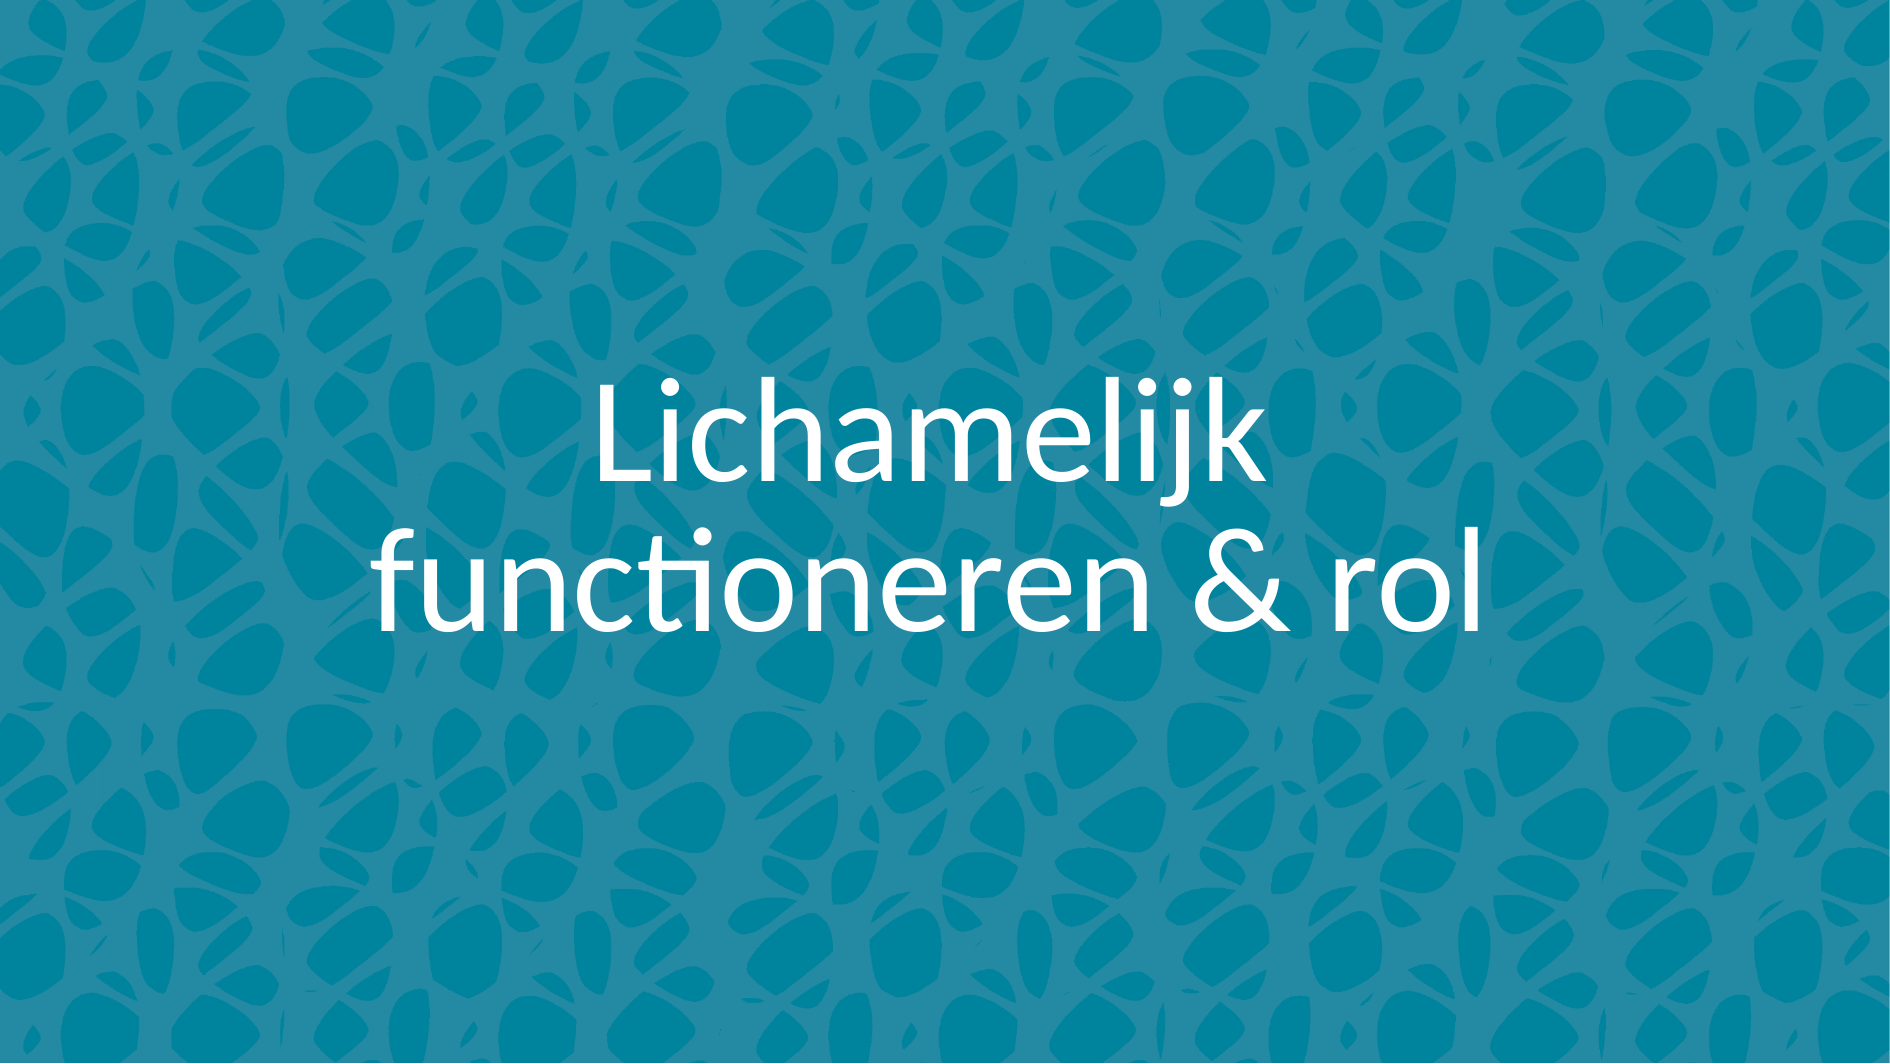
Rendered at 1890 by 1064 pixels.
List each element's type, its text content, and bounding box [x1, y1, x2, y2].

list Lichamelijk functioneren & rol [342, 354, 1518, 691]
picture [0, 0, 1890, 1063]
